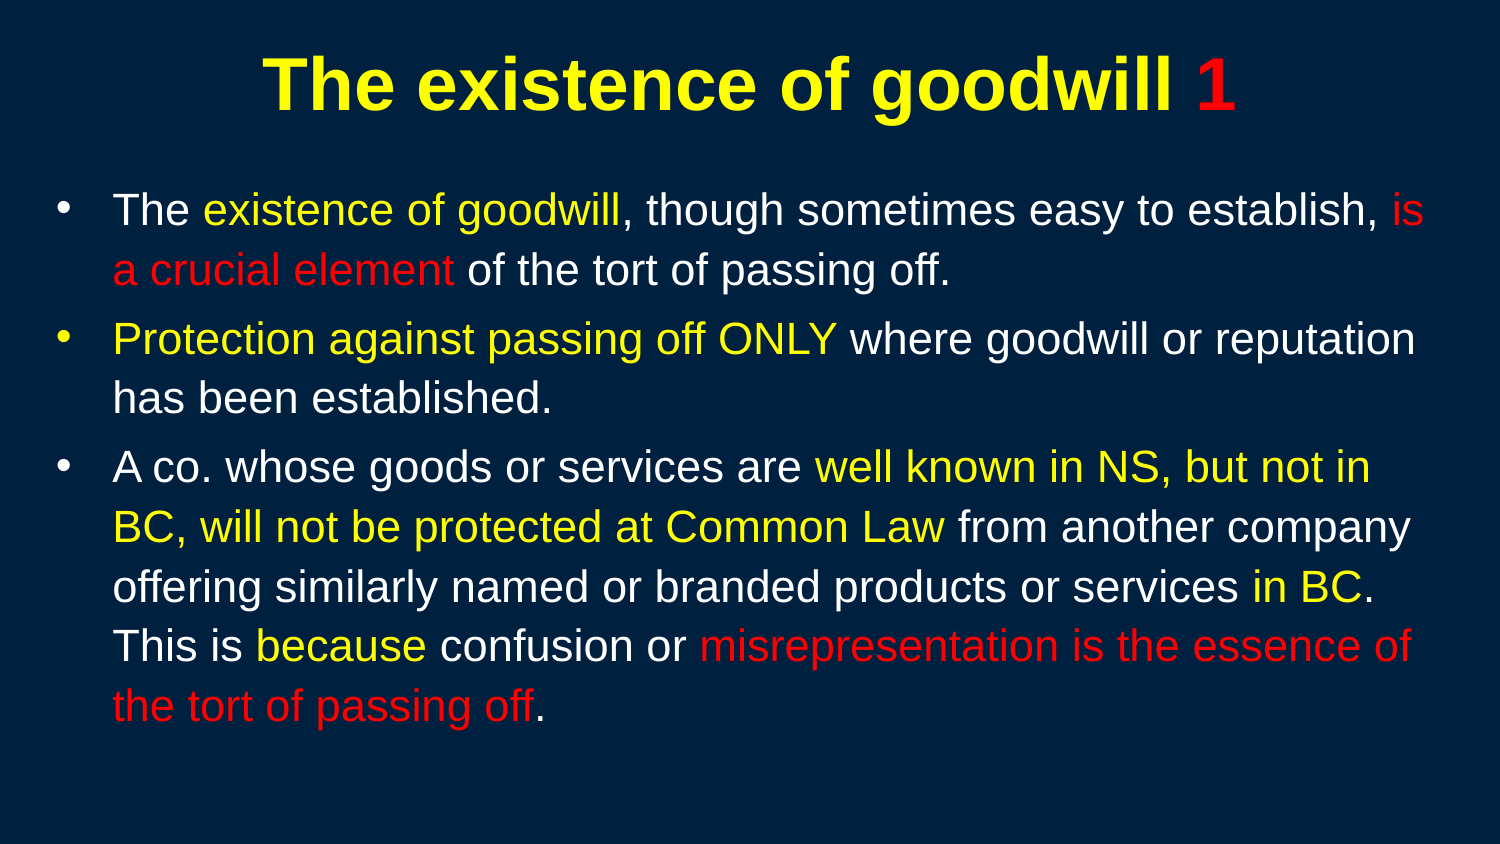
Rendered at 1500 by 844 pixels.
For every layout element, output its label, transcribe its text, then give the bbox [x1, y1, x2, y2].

list The existence of goodwill, though sometimes easy to establish, is a crucial element of the tort of passing off. Protection against passing off ONLY where goodwill or reputation has been established. A co. whose goods or services are well known in NS, but not in BC, will not be protected at Common Law from another company offering similarly named or branded products or services in BC. This is because confusion or misrepresentation is the essence of the tort of passing off. [41, 167, 1459, 833]
title The existence of goodwill 1 [243, 28, 1257, 167]
